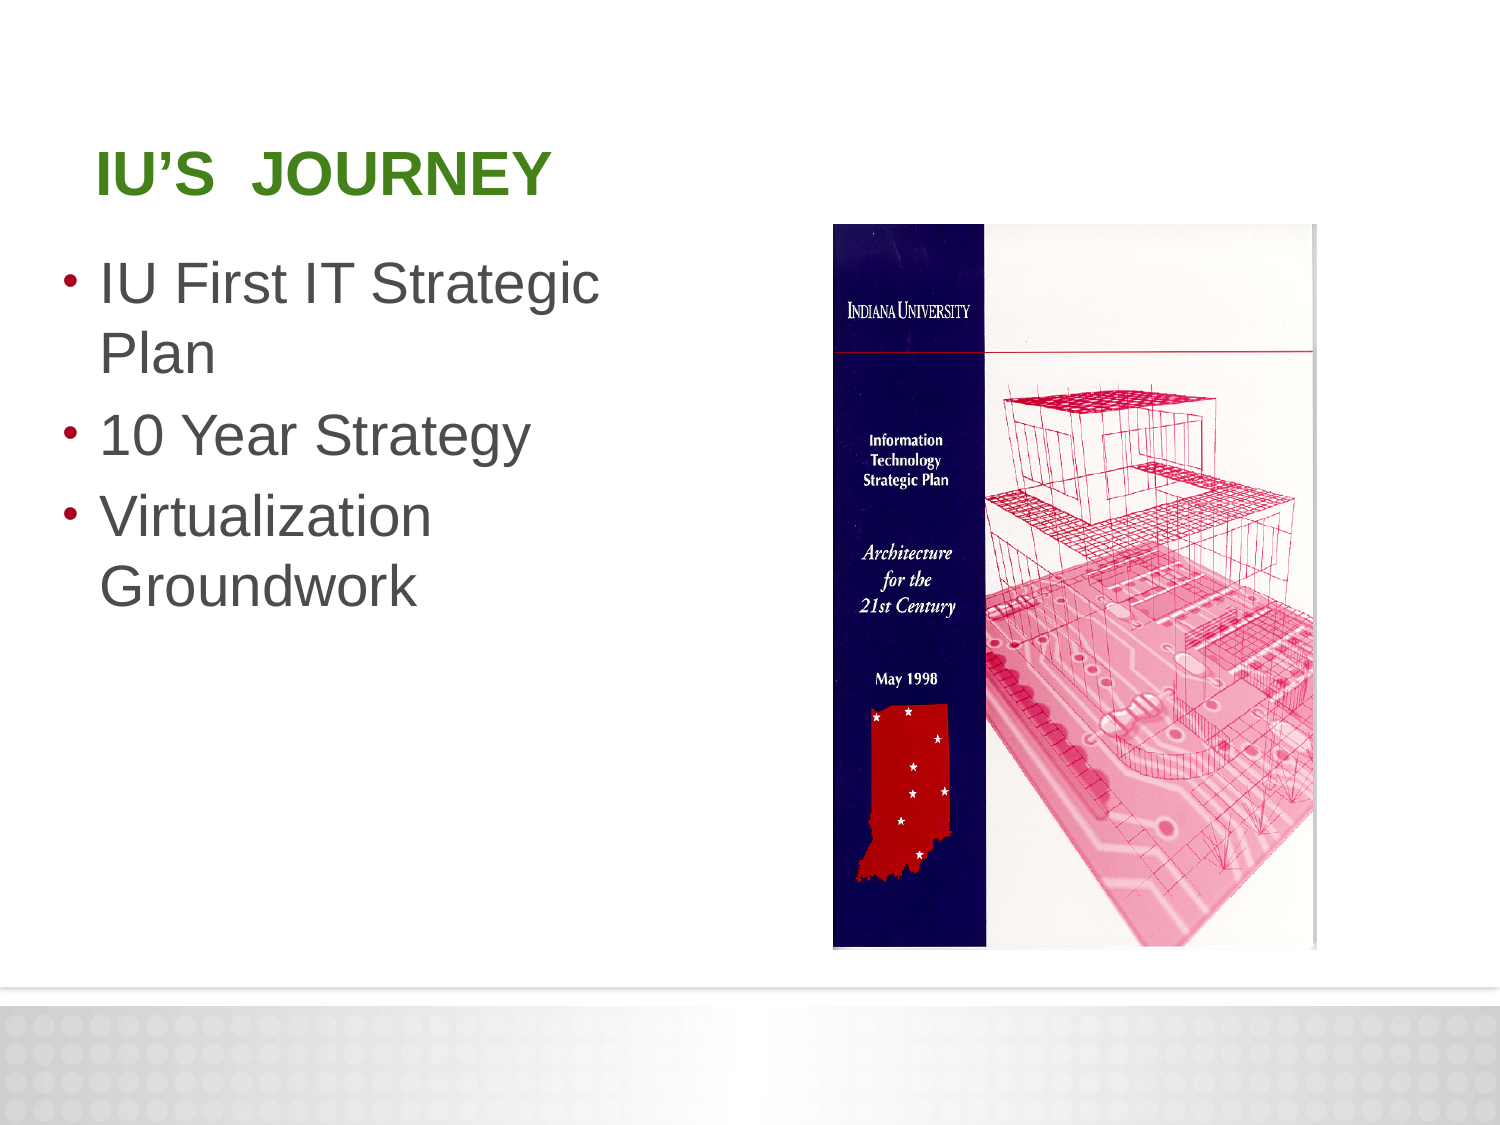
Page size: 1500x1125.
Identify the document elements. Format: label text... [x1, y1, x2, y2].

list IU First IT Strategic Plan 10 Year Strategy Virtualization Groundwork [47, 237, 723, 862]
picture [0, 1006, 1500, 1125]
picture [833, 224, 1317, 951]
title IU’s Journey [75, 62, 1450, 250]
